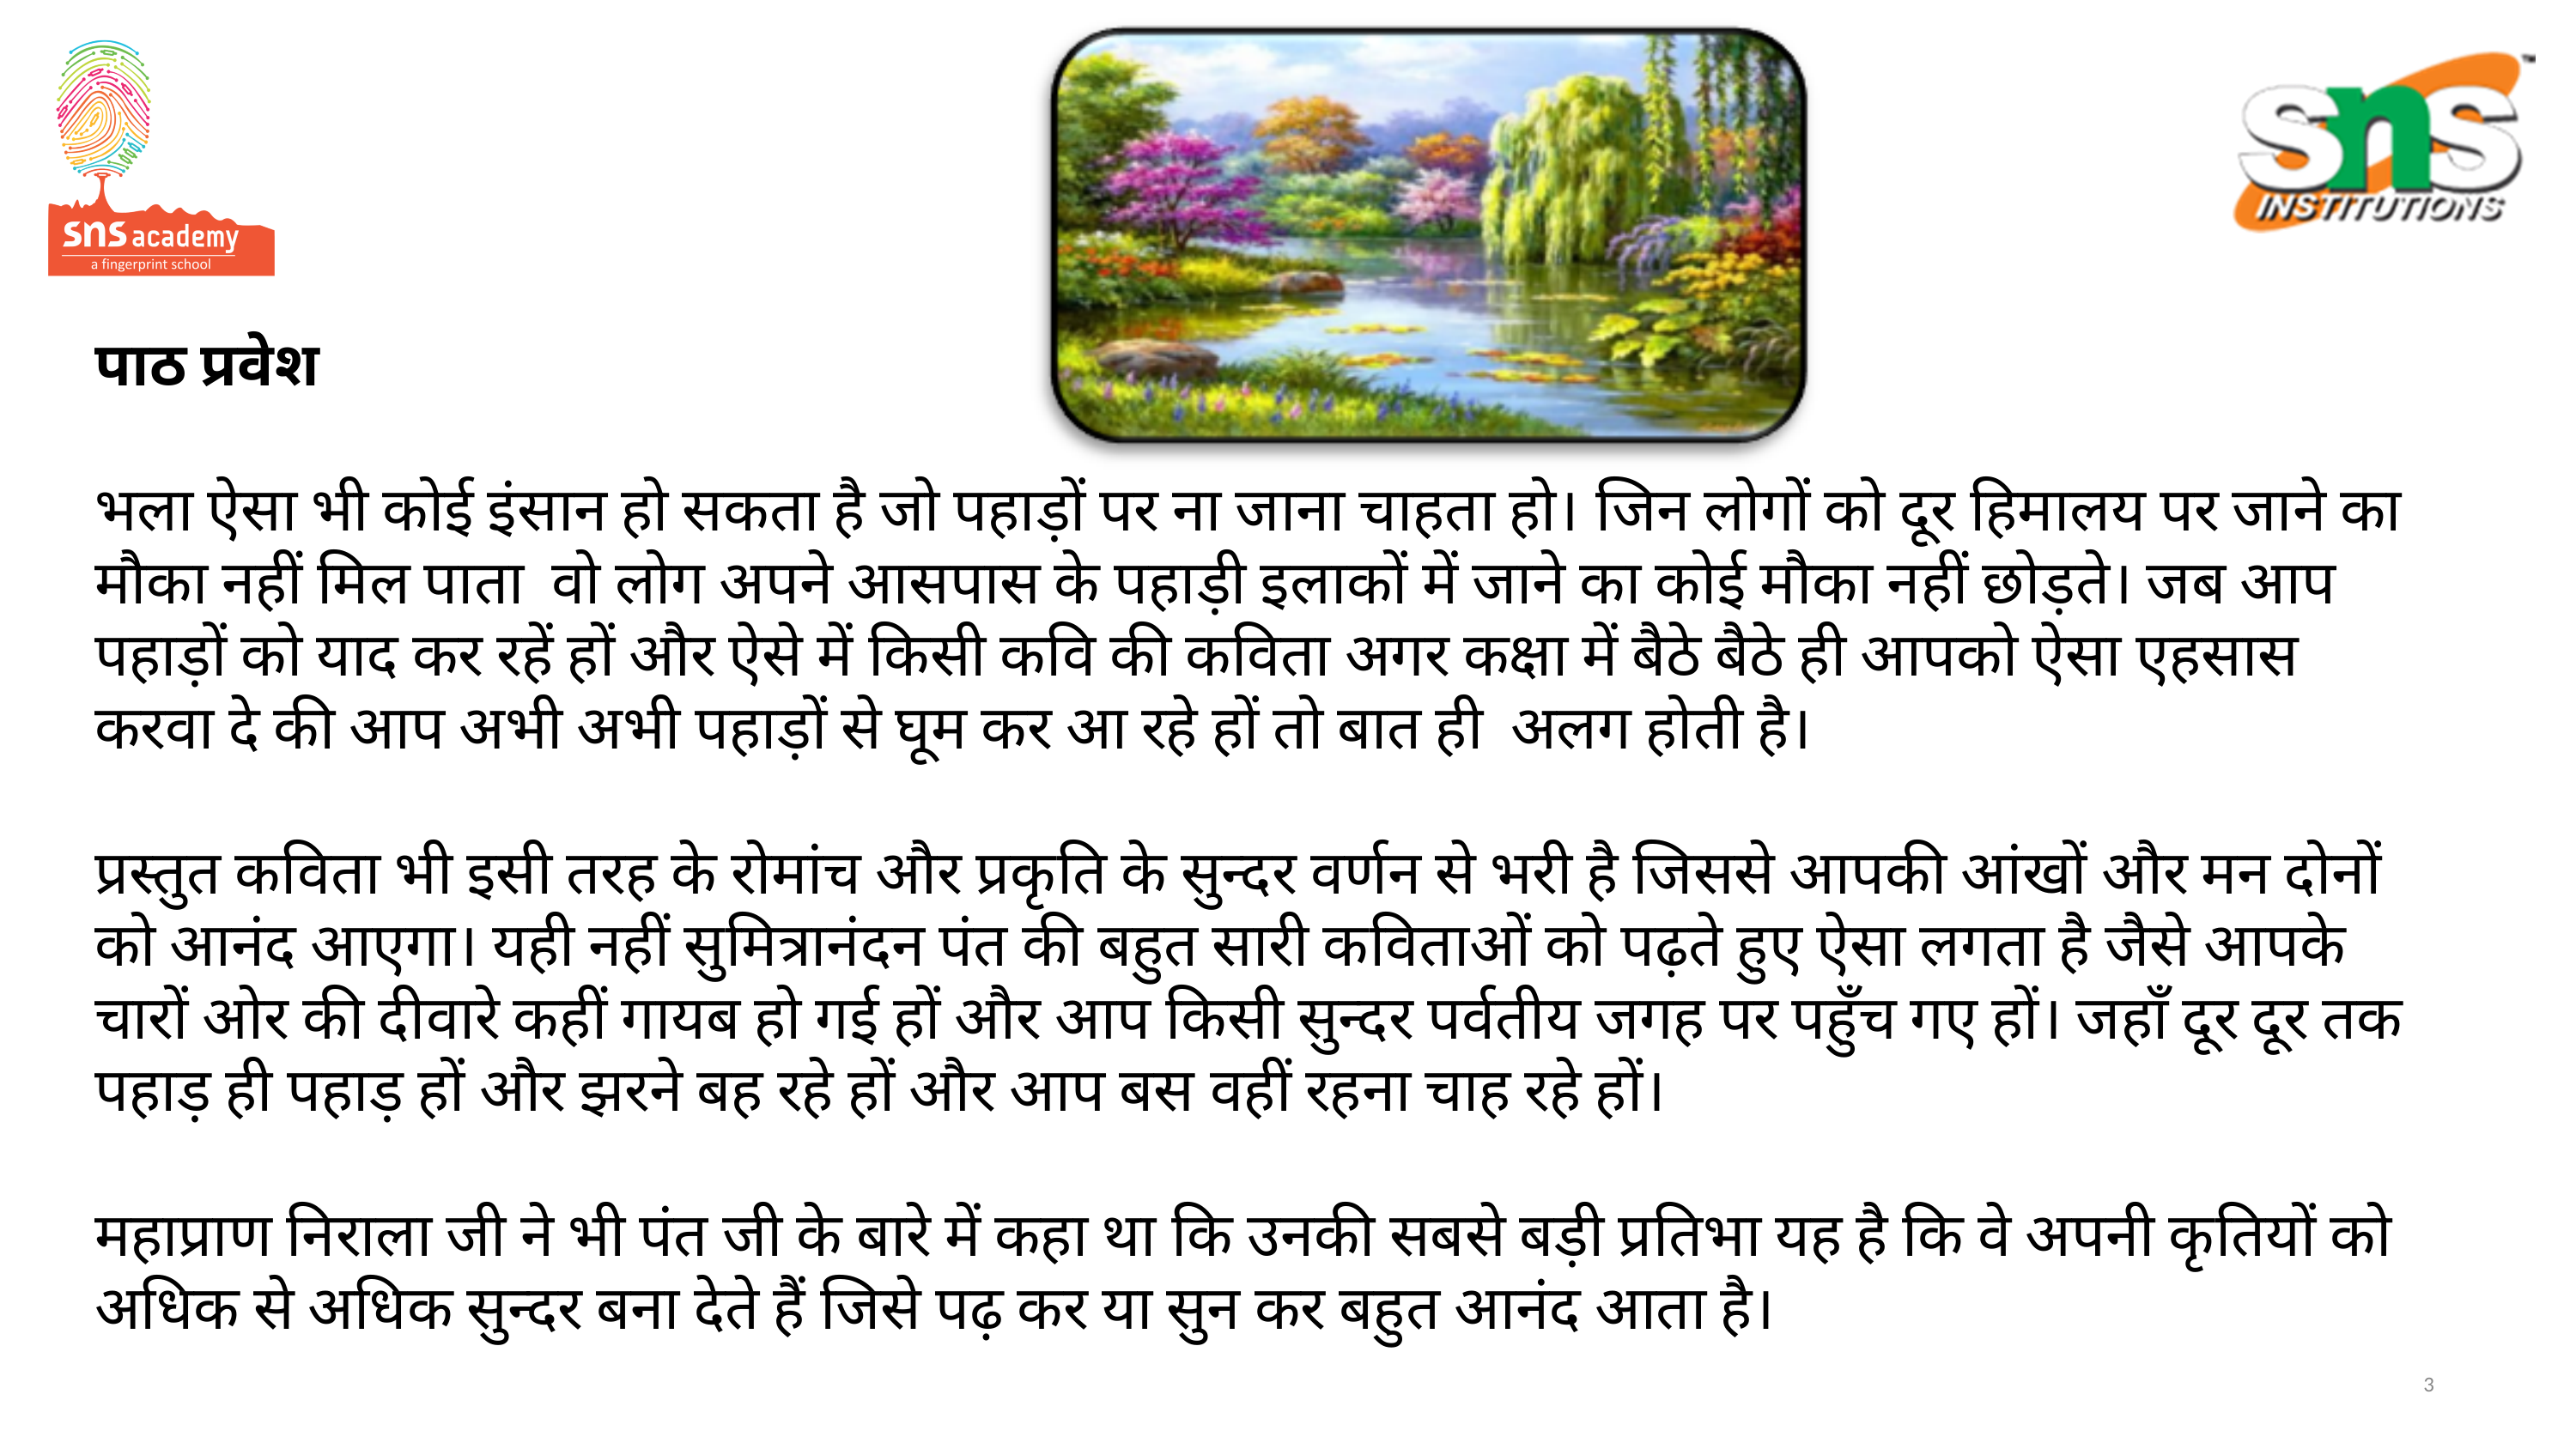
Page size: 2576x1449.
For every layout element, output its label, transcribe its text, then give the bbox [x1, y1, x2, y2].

slide_number 3 [2146, 1357, 2447, 1410]
picture [1024, 13, 1827, 476]
title पाठ प्रवेश भला ऐसा भी कोई इंसान हो सकता है जो पहाड़ों पर ना जाना चाहता हो। जिन लोगों को दूर हिमालय पर जाने का मौका नहीं मिल पाता वो लोग अपने आसपास के पहाड़ी इलाकों में जाने का कोई मौका नहीं छोड़ते। जब आप पहाड़ों को याद कर रहें हों और ऐसे में किसी कवि की कविता अगर कक्षा में बैठे बैठे ही आपको ऐसा एहसास करवा दे की आप अभी अभी पहाड़ों से घूम कर आ रहे हों तो बात ही अलग होती है। प्रस्तुत कविता भी इसी तरह के रोमांच और प्रकृति के सुन्दर वर्णन से भरी है जिससे आपकी आंखों और मन दोनों को आनंद आएगा। यही नहीं सुमित्रानंदन पंत की बहुत सारी कविताओं को पढ़ते हुए ऐसा लगता है जैसे आपके चारों ओर की दीवारे कहीं गायब हो गई हों और आप किसी सुन्दर पर्वतीय जगह पर पहुँच गए हों। जहाँ दूर दूर तक पहाड़ ही पहाड़ हों और झरने बह रहे हों और आप बस वहीं रहना चाह रहे हों। महाप्राण निराला जी ने भी पंत जी के बारे में कहा था कि उनकी सबसे बड़ी प्रतिभा यह है कि वे अपनी कृतियों को अधिक से अधिक सुन्दर बना देते हैं जिसे पढ़ कर या सुन कर बहुत आनंद आता है। [82, 309, 2421, 1358]
picture [38, 33, 280, 285]
picture [2233, 50, 2536, 233]
